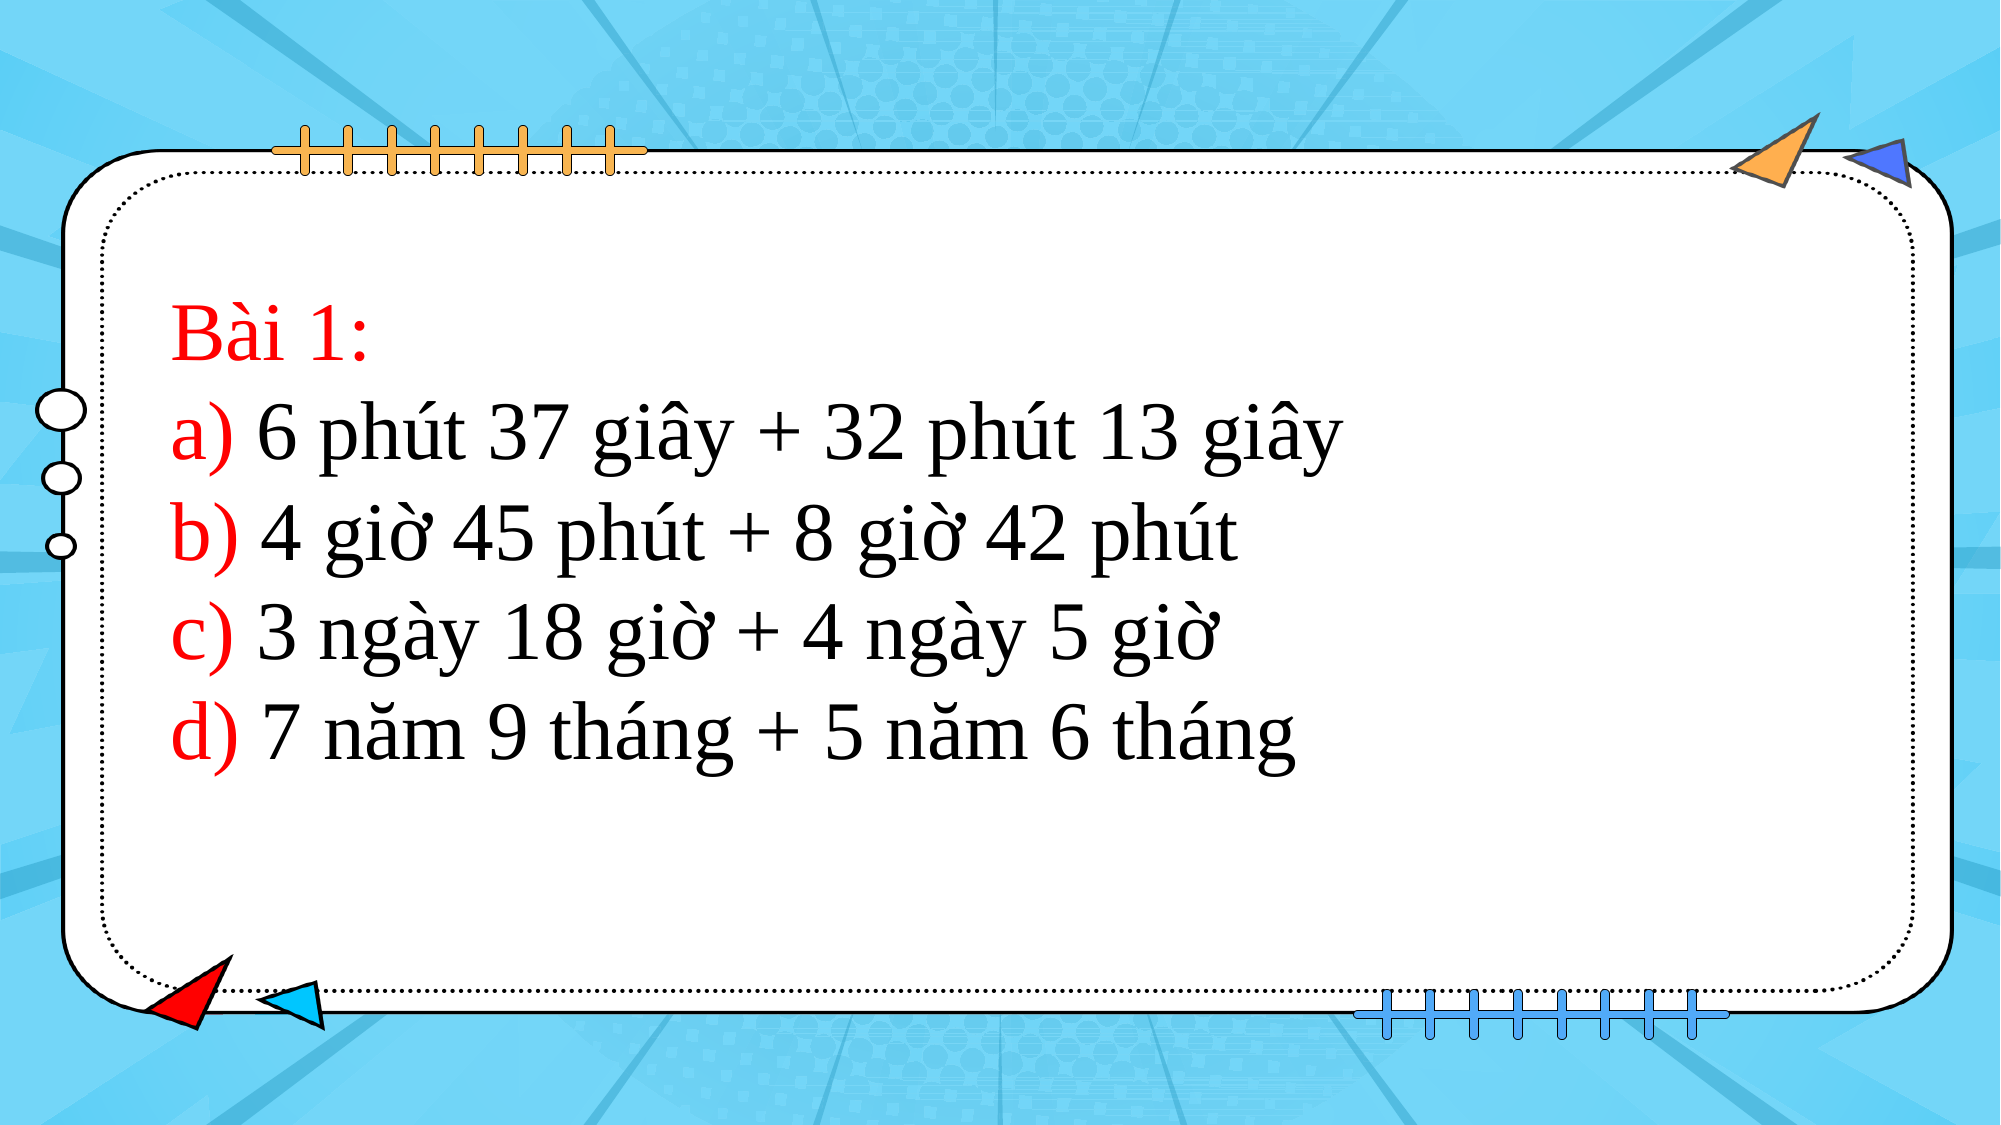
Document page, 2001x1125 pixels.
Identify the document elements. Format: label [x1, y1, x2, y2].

text_box [0, 37, 2000, 1100]
